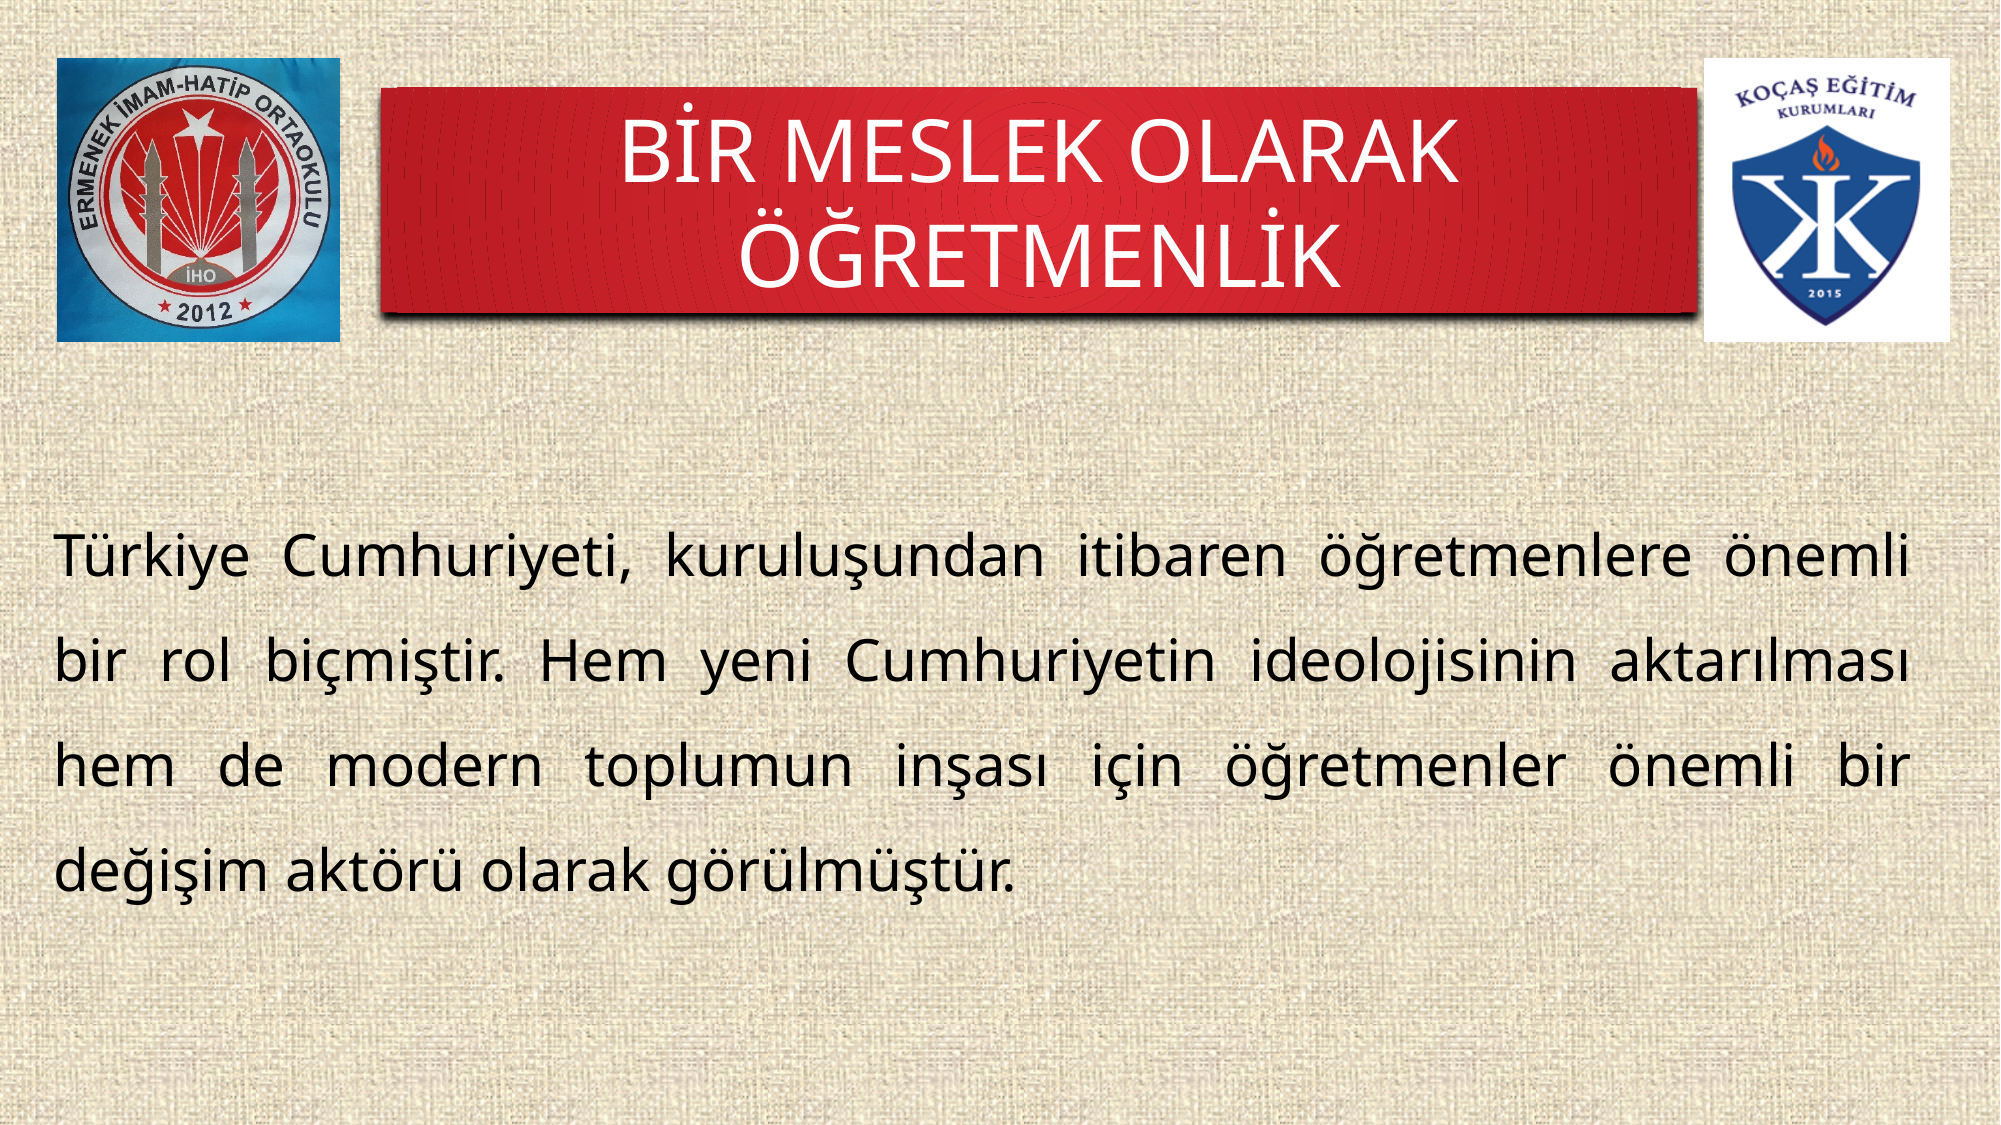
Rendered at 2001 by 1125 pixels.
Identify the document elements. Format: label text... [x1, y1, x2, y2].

list Türkiye Cumhuriyeti, kuruluşundan itibaren öğretmenlere önemli bir rol biçmiştir. Hem yeni Cumhuriyetin ideolojisinin aktarılması hem de modern toplumun inşası için öğretmenler önemli bir değişim aktörü olarak görülmüştür. [38, 476, 1927, 1007]
picture [0, 0, 2000, 1125]
text_box BİR MESLEK OLARAK ÖĞRETMENLİK [380, 87, 1698, 313]
